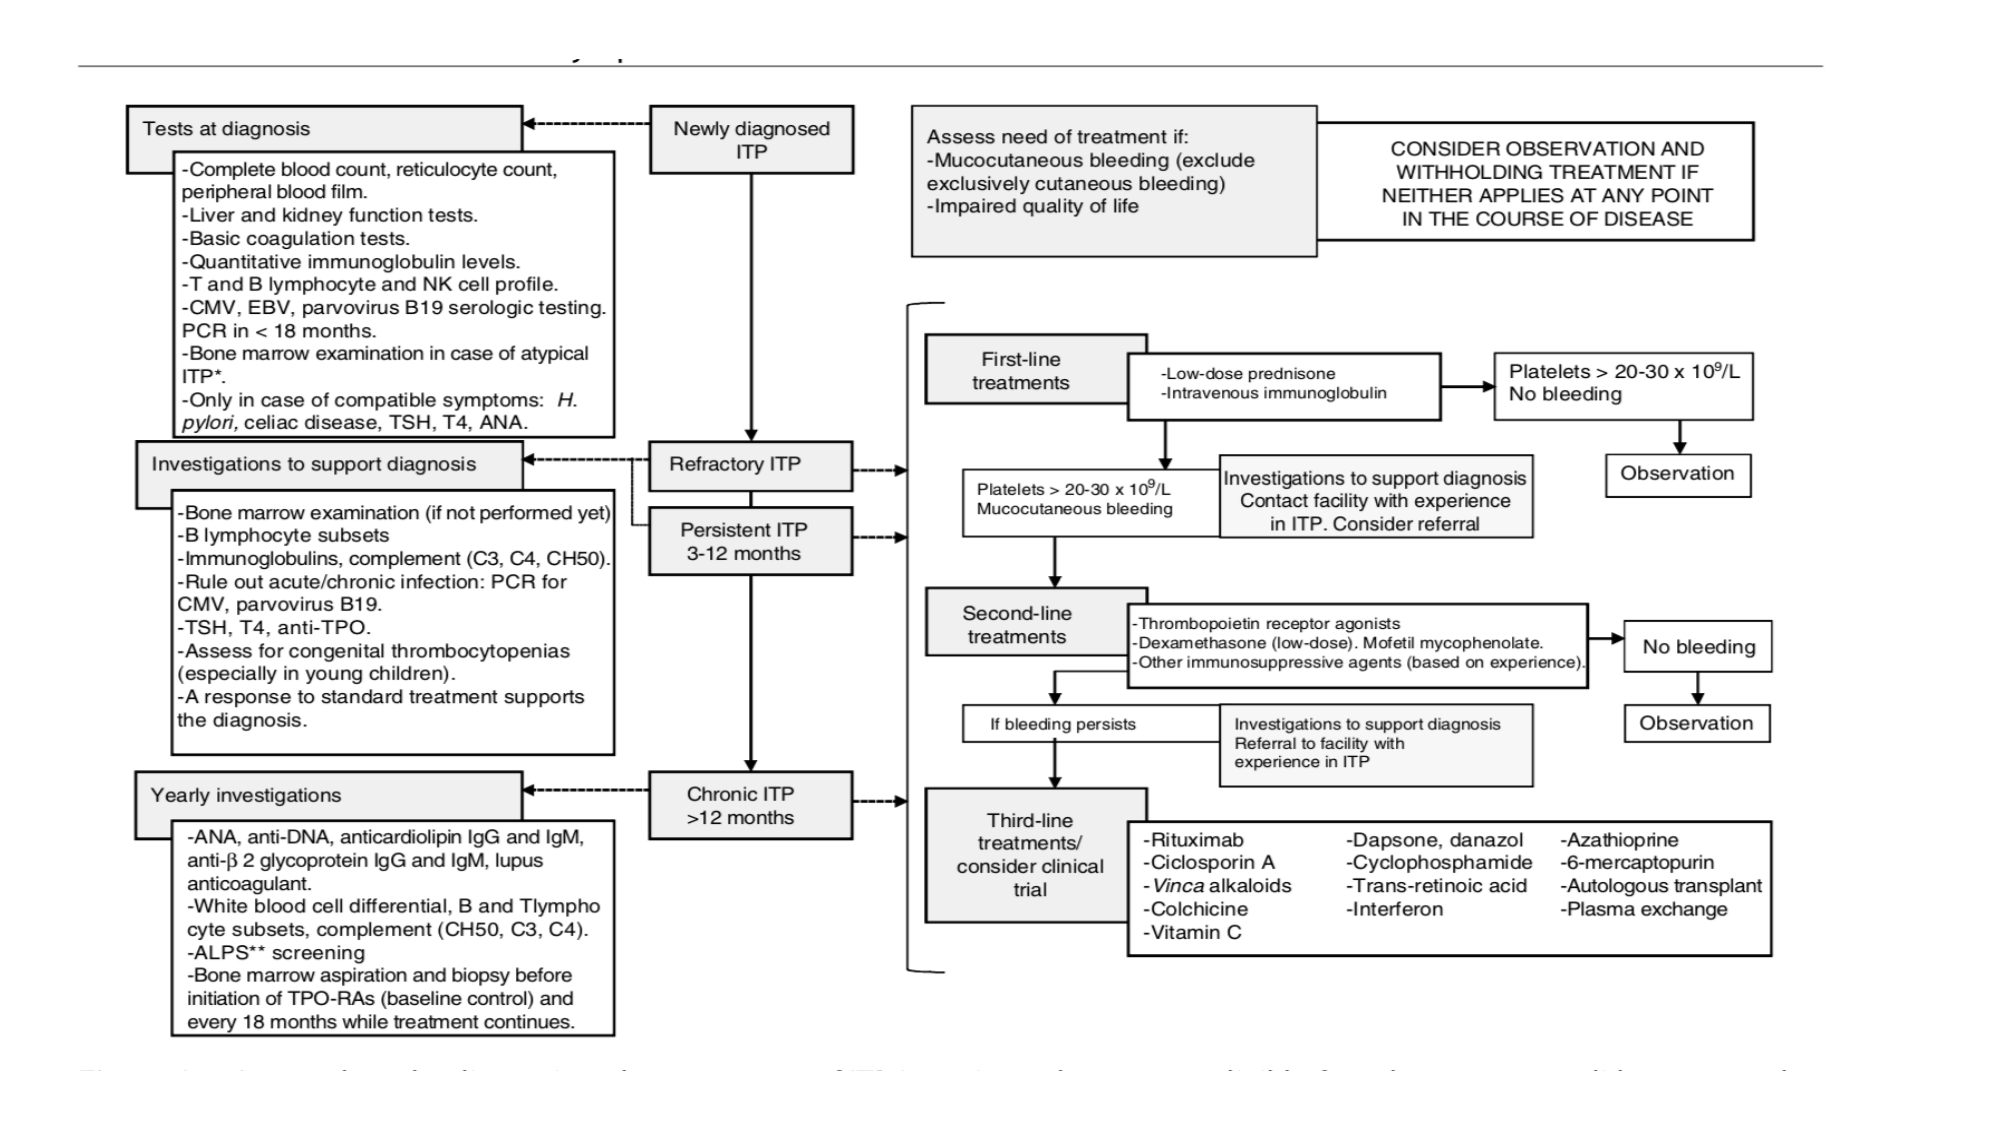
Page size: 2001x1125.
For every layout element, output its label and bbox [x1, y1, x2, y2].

list [32, 59, 1888, 1071]
